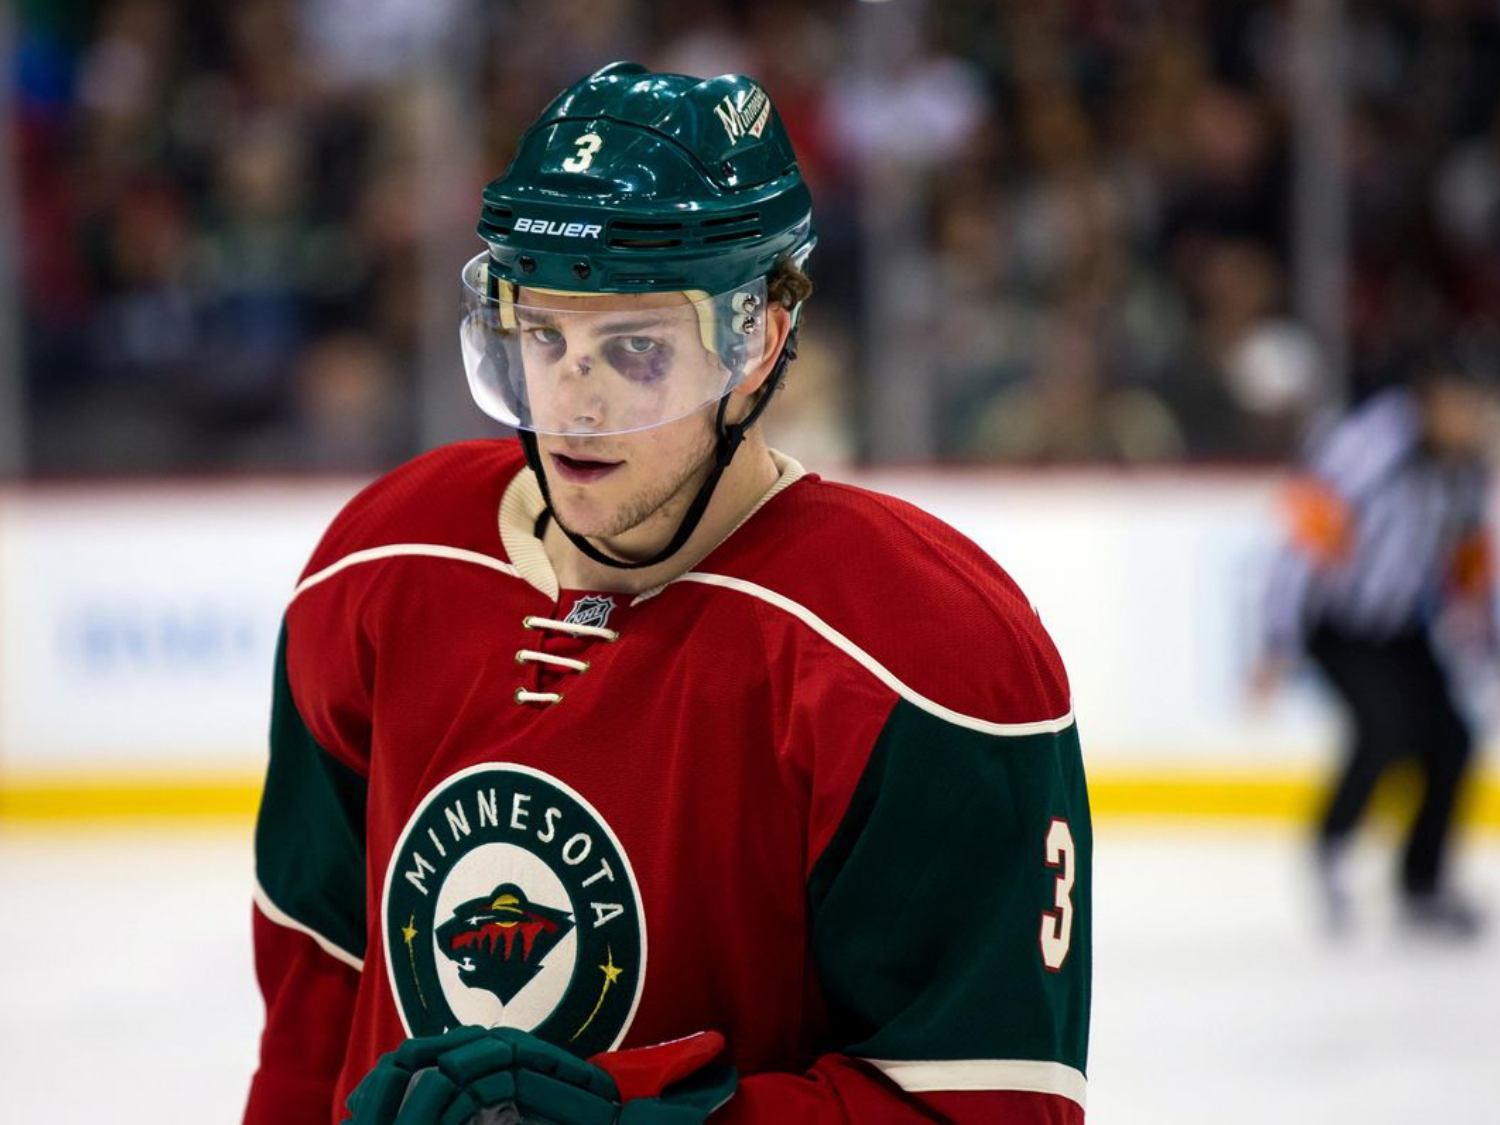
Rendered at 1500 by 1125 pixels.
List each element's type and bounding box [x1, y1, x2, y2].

list [0, 0, 1500, 1125]
